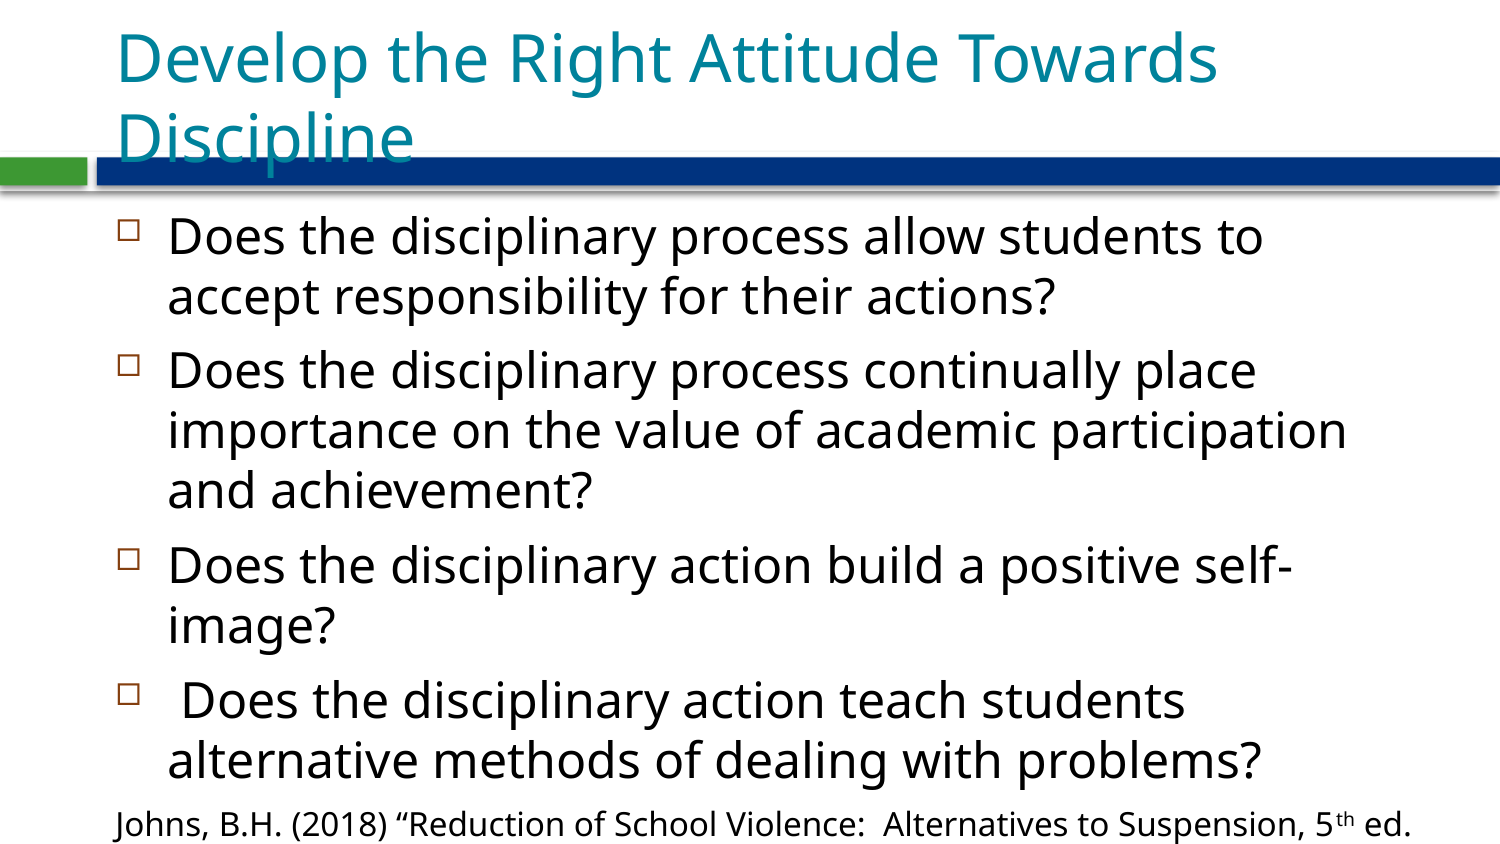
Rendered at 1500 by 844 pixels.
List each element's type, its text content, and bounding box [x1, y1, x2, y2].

title Develop the Right Attitude Towards Discipline [100, 34, 1438, 157]
list Does the disciplinary process allow students to accept responsibility for their actions? Does the disciplinary process continually place importance on the value of academic participation and achievement? Does the disciplinary action build a positive self-image? Does the disciplinary action teach students alternative methods of dealing with problems? Johns, B.H. (2018) “Reduction of School Violence: Alternatives to Suspension, 5th ed. LRP Publications. [100, 196, 1438, 760]
